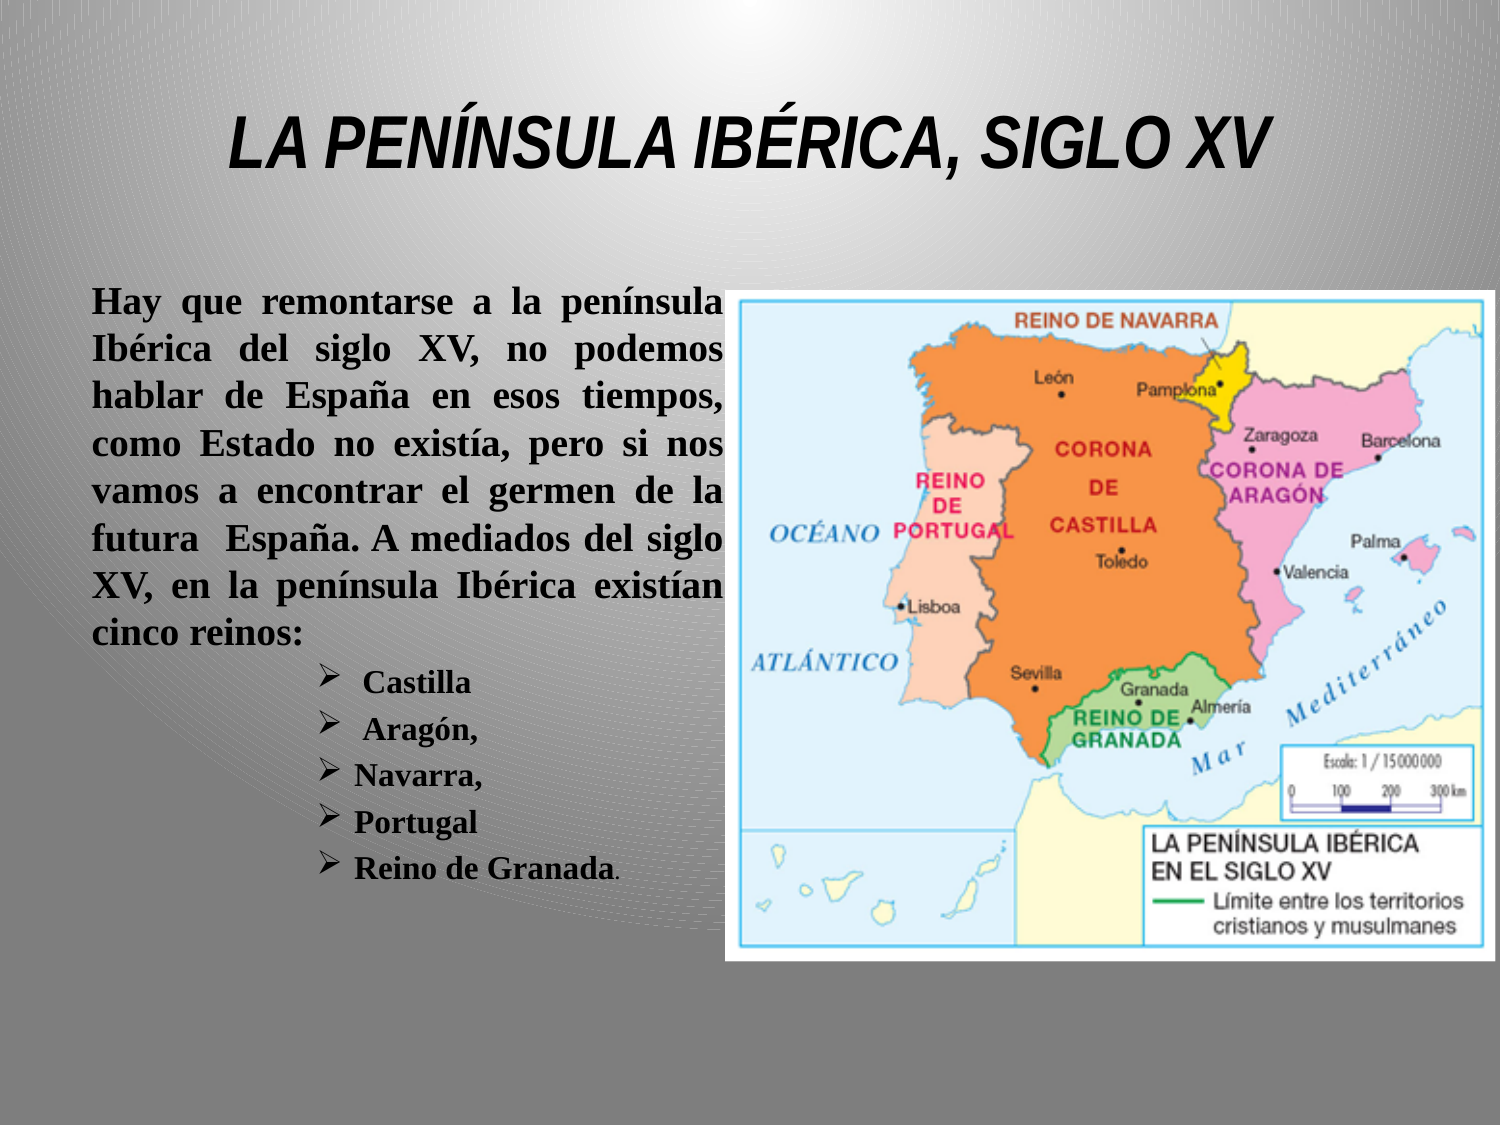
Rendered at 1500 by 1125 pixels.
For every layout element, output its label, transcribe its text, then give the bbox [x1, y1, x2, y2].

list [725, 290, 1498, 965]
list Hay que remontarse a la península Ibérica del siglo XV, no podemos hablar de España en esos tiempos, como Estado no existía, pero si nos vamos a encontrar el germen de la futura España. A mediados del siglo XV, en la península Ibérica existían cinco reinos: Castilla Aragón, Navarra, Portugal Reino de Granada. [76, 267, 740, 1010]
title LA PENÍNSULA IBÉRICA, SIGLO XV [75, 45, 1425, 233]
